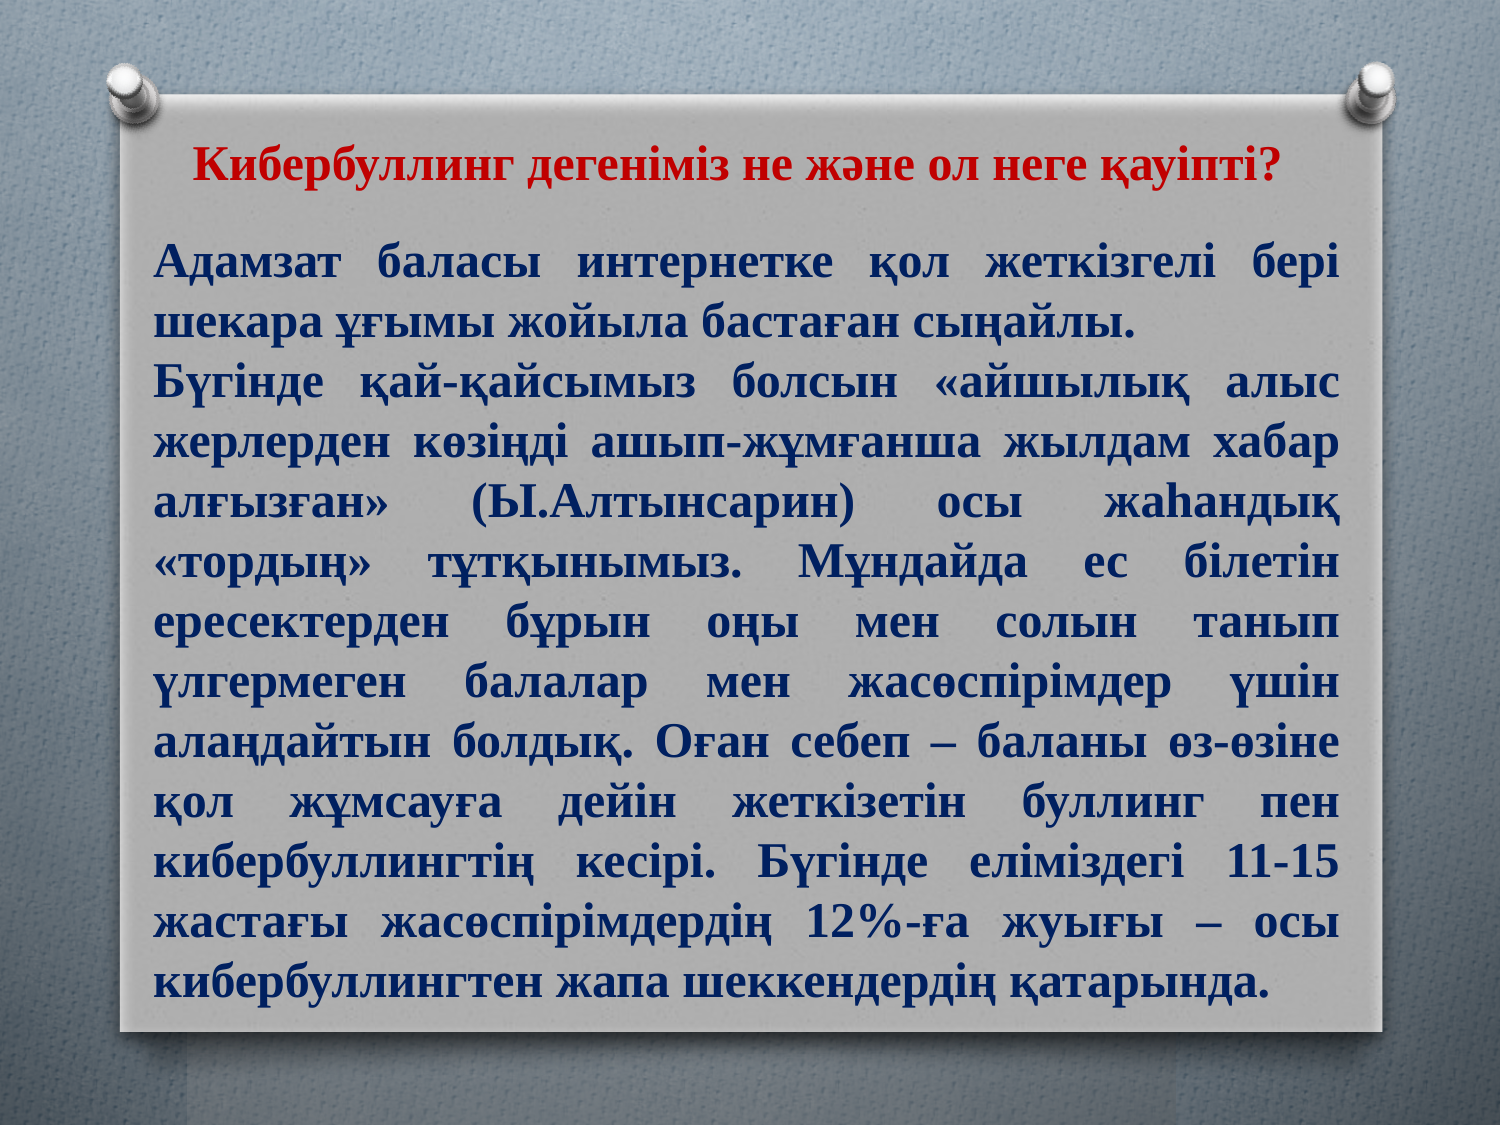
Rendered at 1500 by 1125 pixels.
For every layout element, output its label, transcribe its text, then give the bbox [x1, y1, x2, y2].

title Кибербуллинг дегеніміз не және ол неге қауіпті? [135, 137, 1353, 244]
text_box Адамзат баласы интернетке қол жеткізгелі бері шекара ұғымы жойыла бастаған сыңайлы. Бүгінде қай-қайсымыз болсын «айшылық алыс жерлерден көзіңді ашып-жұмғанша жылдам хабар алғызған» (Ы.Алтынсарин) осы жаһандық «тордың» тұтқынымыз. Мұндайда ес білетін ересектерден бұрын оңы мен солын танып үлгермеген балалар мен жасөспірімдер үшін алаңдайтын болдық. Оған себеп – баланы өз-өзіне қол жұмсауға дейін жеткізетін буллинг пен кибербуллингтің кесірі. Бүгінде еліміздегі 11-15 жастағы жасөспірімдердің 12%-ға жуығы – осы кибербуллингтен жапа шеккендердің қатарында. [138, 219, 1356, 1015]
picture [75, 29, 198, 142]
picture [1317, 35, 1439, 156]
